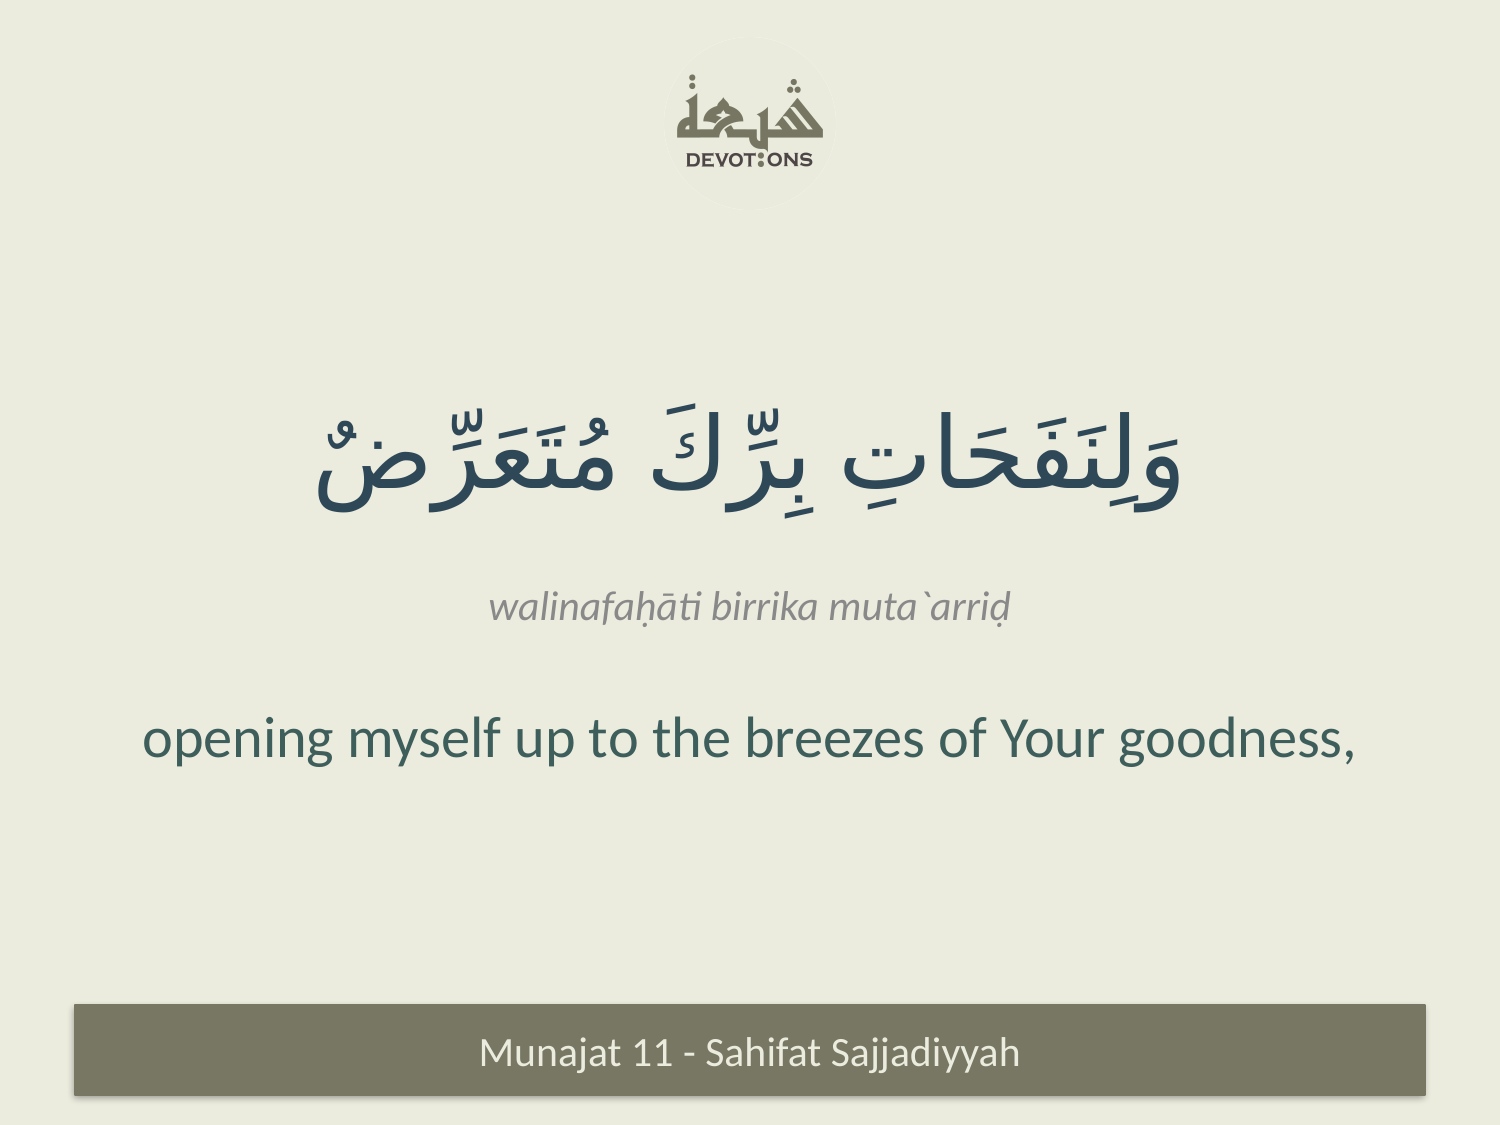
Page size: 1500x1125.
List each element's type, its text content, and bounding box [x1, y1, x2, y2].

text_box Munajat 11 - Sahifat Sajjadiyyah [463, 1017, 1037, 1083]
text_box وَلِنَفَحَاتِ بِرِّكَ مُتَعَرِّضٌ walinafaḥāti birrika muta`arriḍ opening myself up to the breezes of Your goodness, [74, 381, 1425, 776]
text_box [74, 1004, 1426, 1096]
picture [656, 29, 844, 218]
